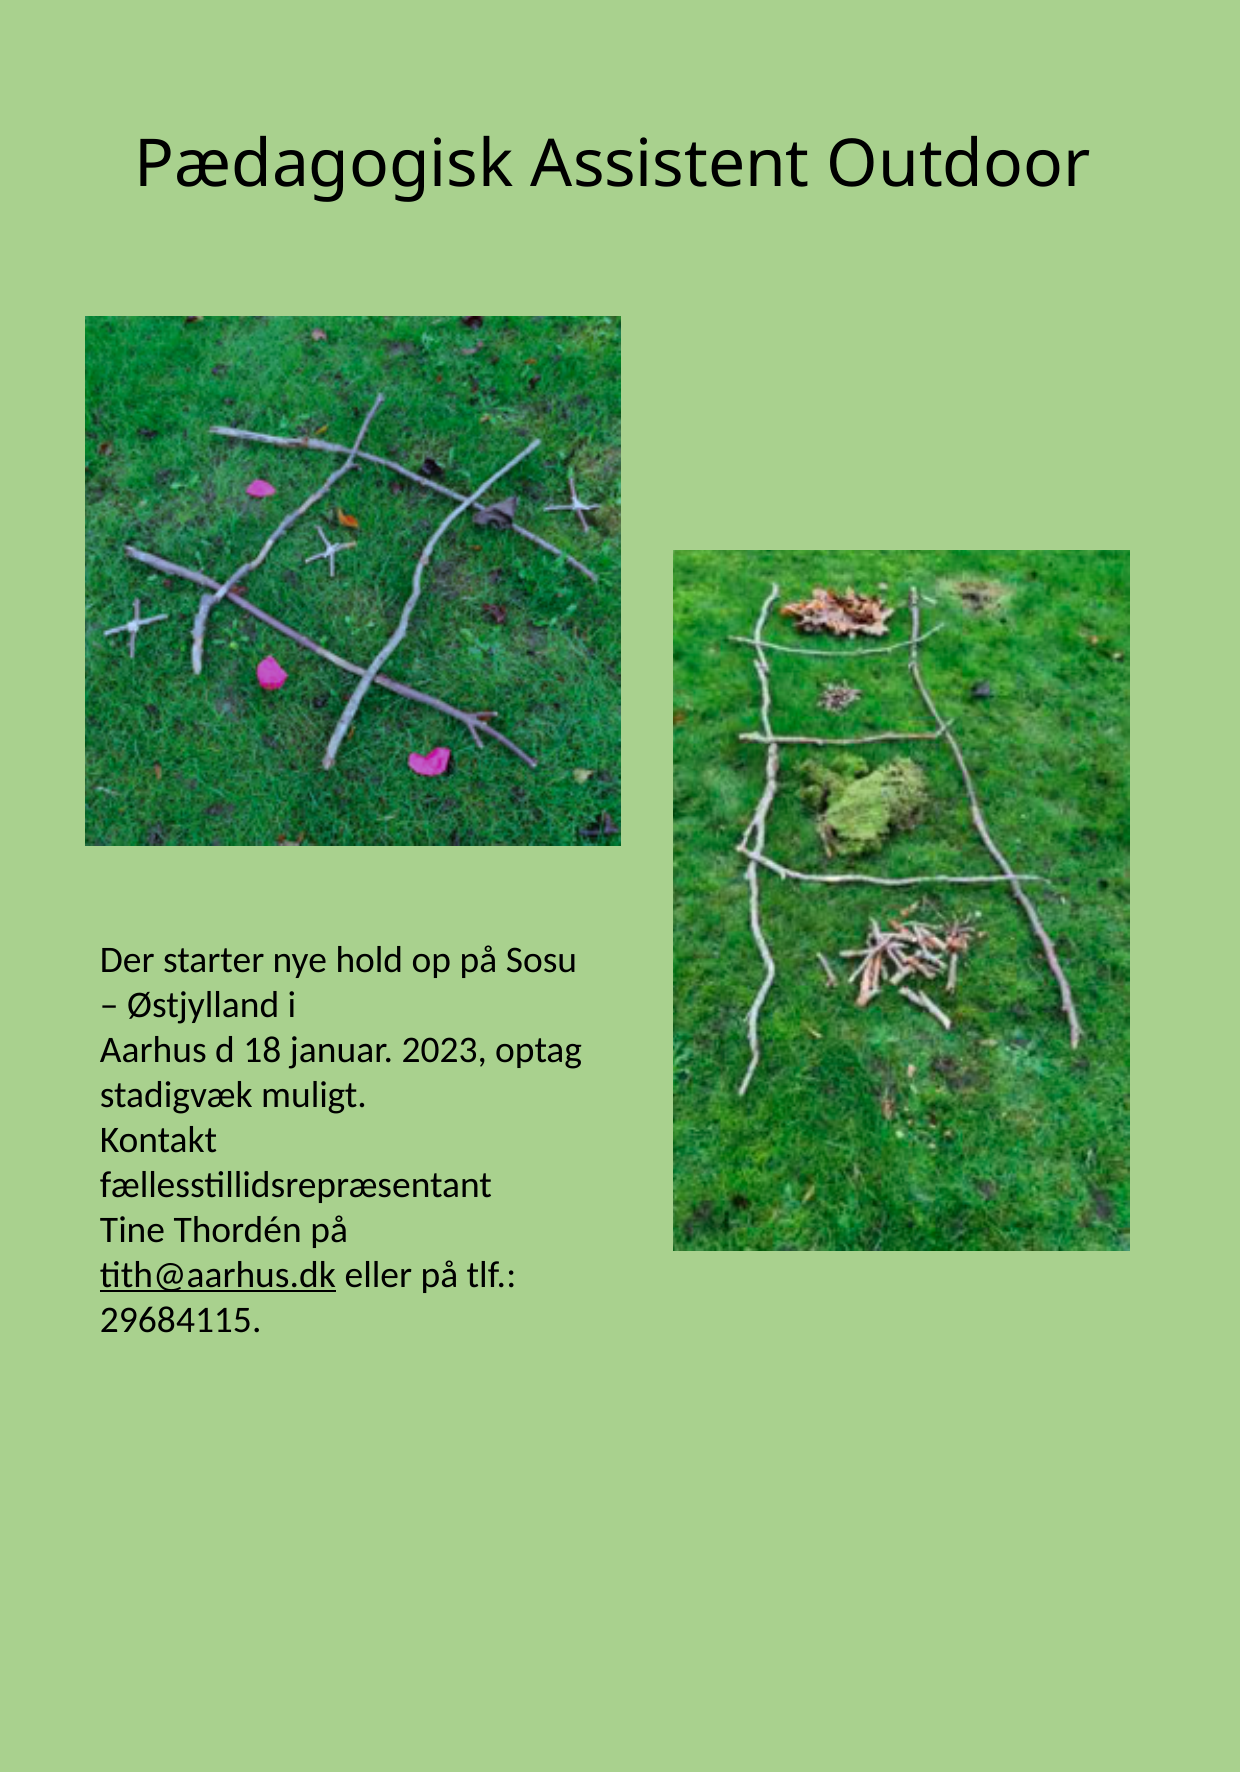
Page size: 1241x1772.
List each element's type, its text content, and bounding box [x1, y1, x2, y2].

title Pædagogisk Assistent Outdoor [85, 94, 1155, 236]
text_box Der starter nye hold op på Sosu – Østjylland i Aarhus d 18 januar. 2023, optag stadigvæk muligt. Kontakt fællesstillidsrepræsentant Tine Thordén på tith@aarhus.dk eller på tlf.: 29684115. [85, 927, 605, 1348]
picture [673, 550, 1130, 1251]
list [85, 316, 621, 846]
